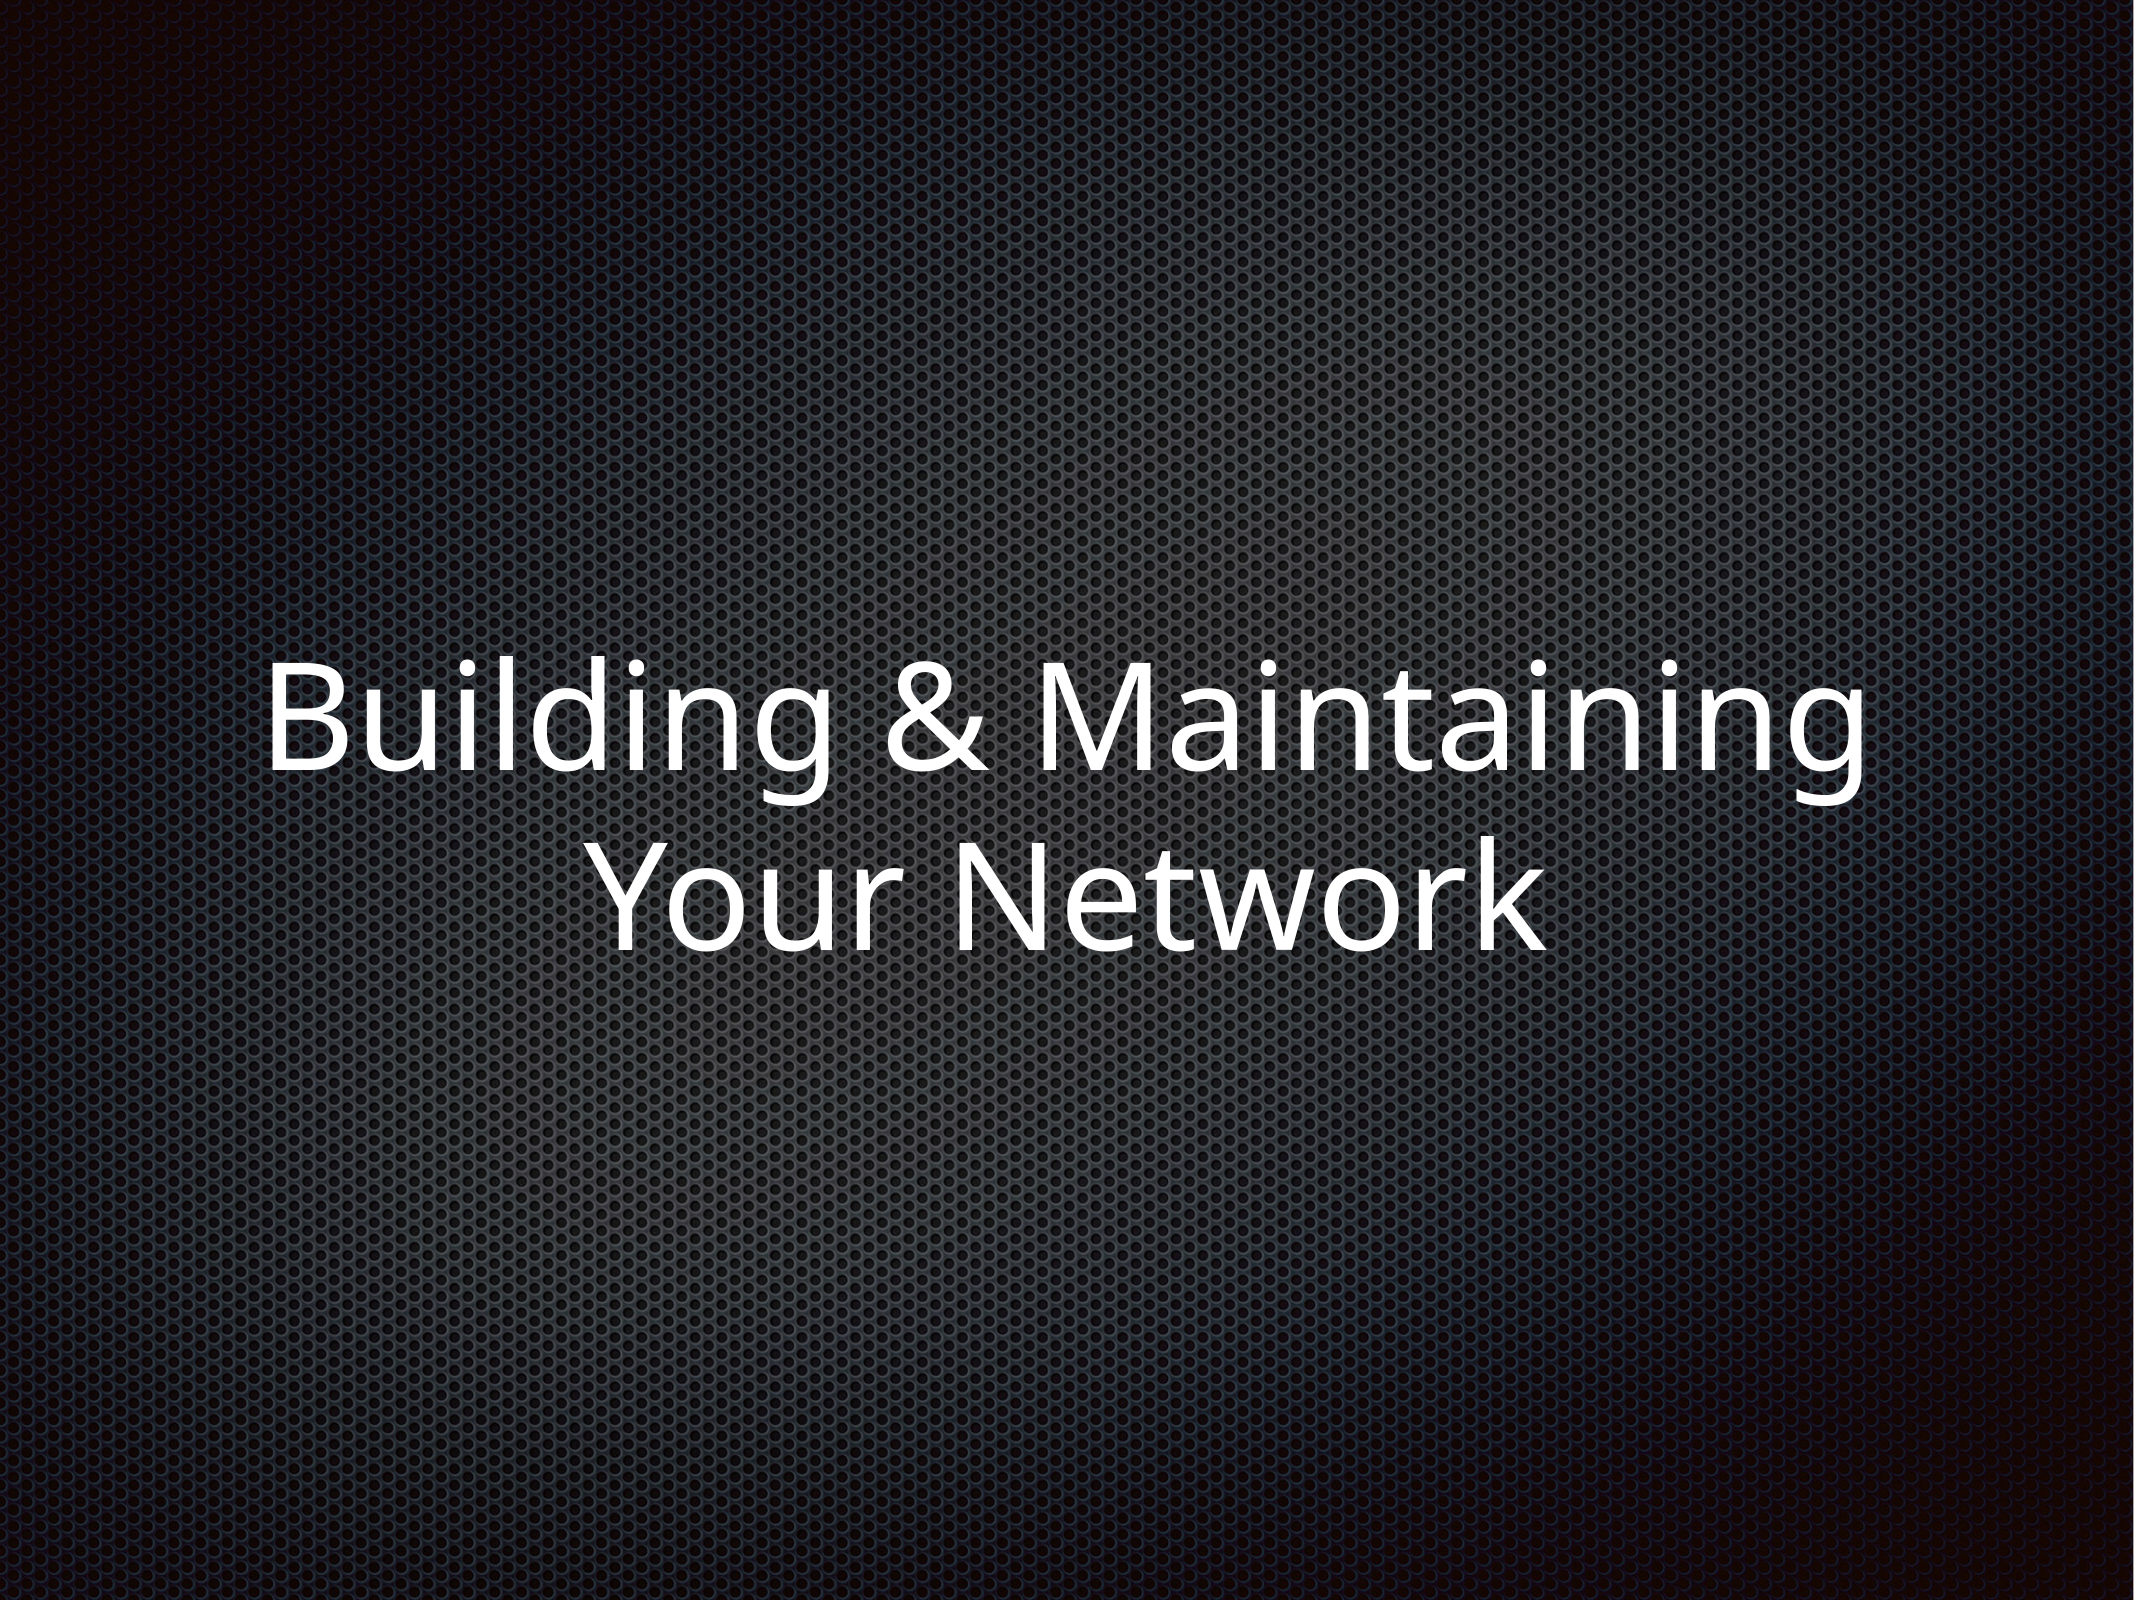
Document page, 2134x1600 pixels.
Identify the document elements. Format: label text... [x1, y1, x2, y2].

title Building & Maintaining Your Network [128, 599, 2005, 1001]
picture [0, 0, 2134, 1600]
